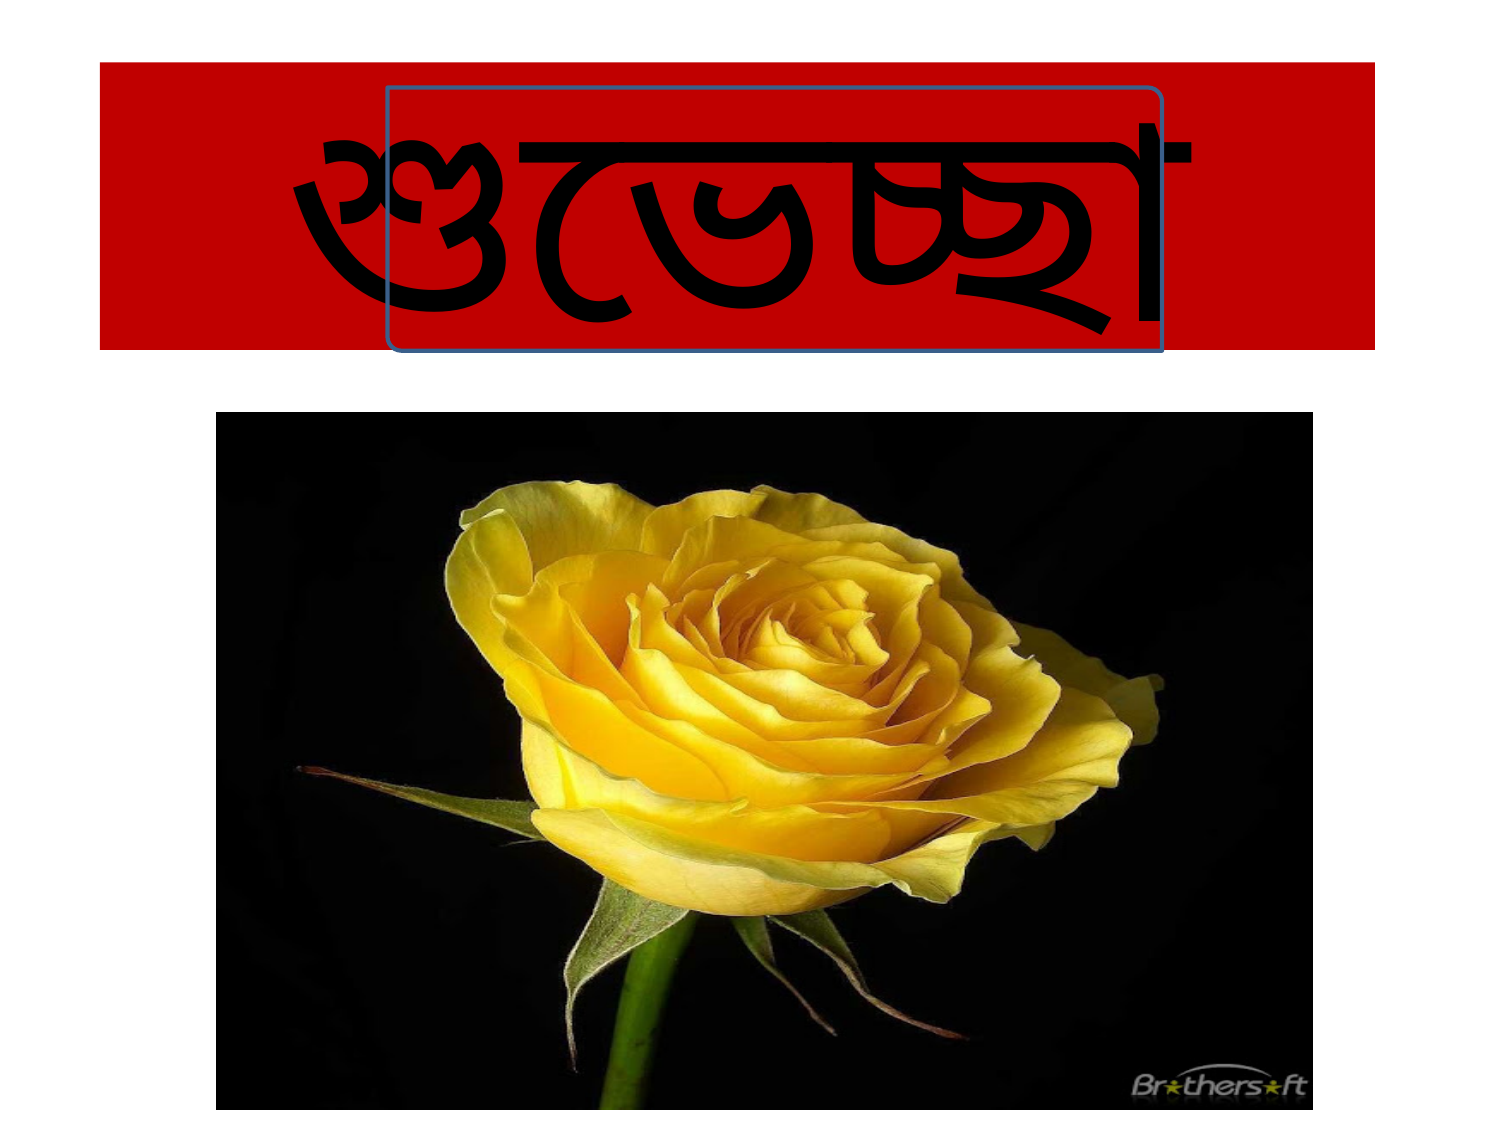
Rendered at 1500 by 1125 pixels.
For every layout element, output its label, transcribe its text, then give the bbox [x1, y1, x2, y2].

text_box [385, 85, 1165, 353]
title শুভেচ্ছা [99, 62, 1375, 350]
picture [216, 412, 1313, 1110]
